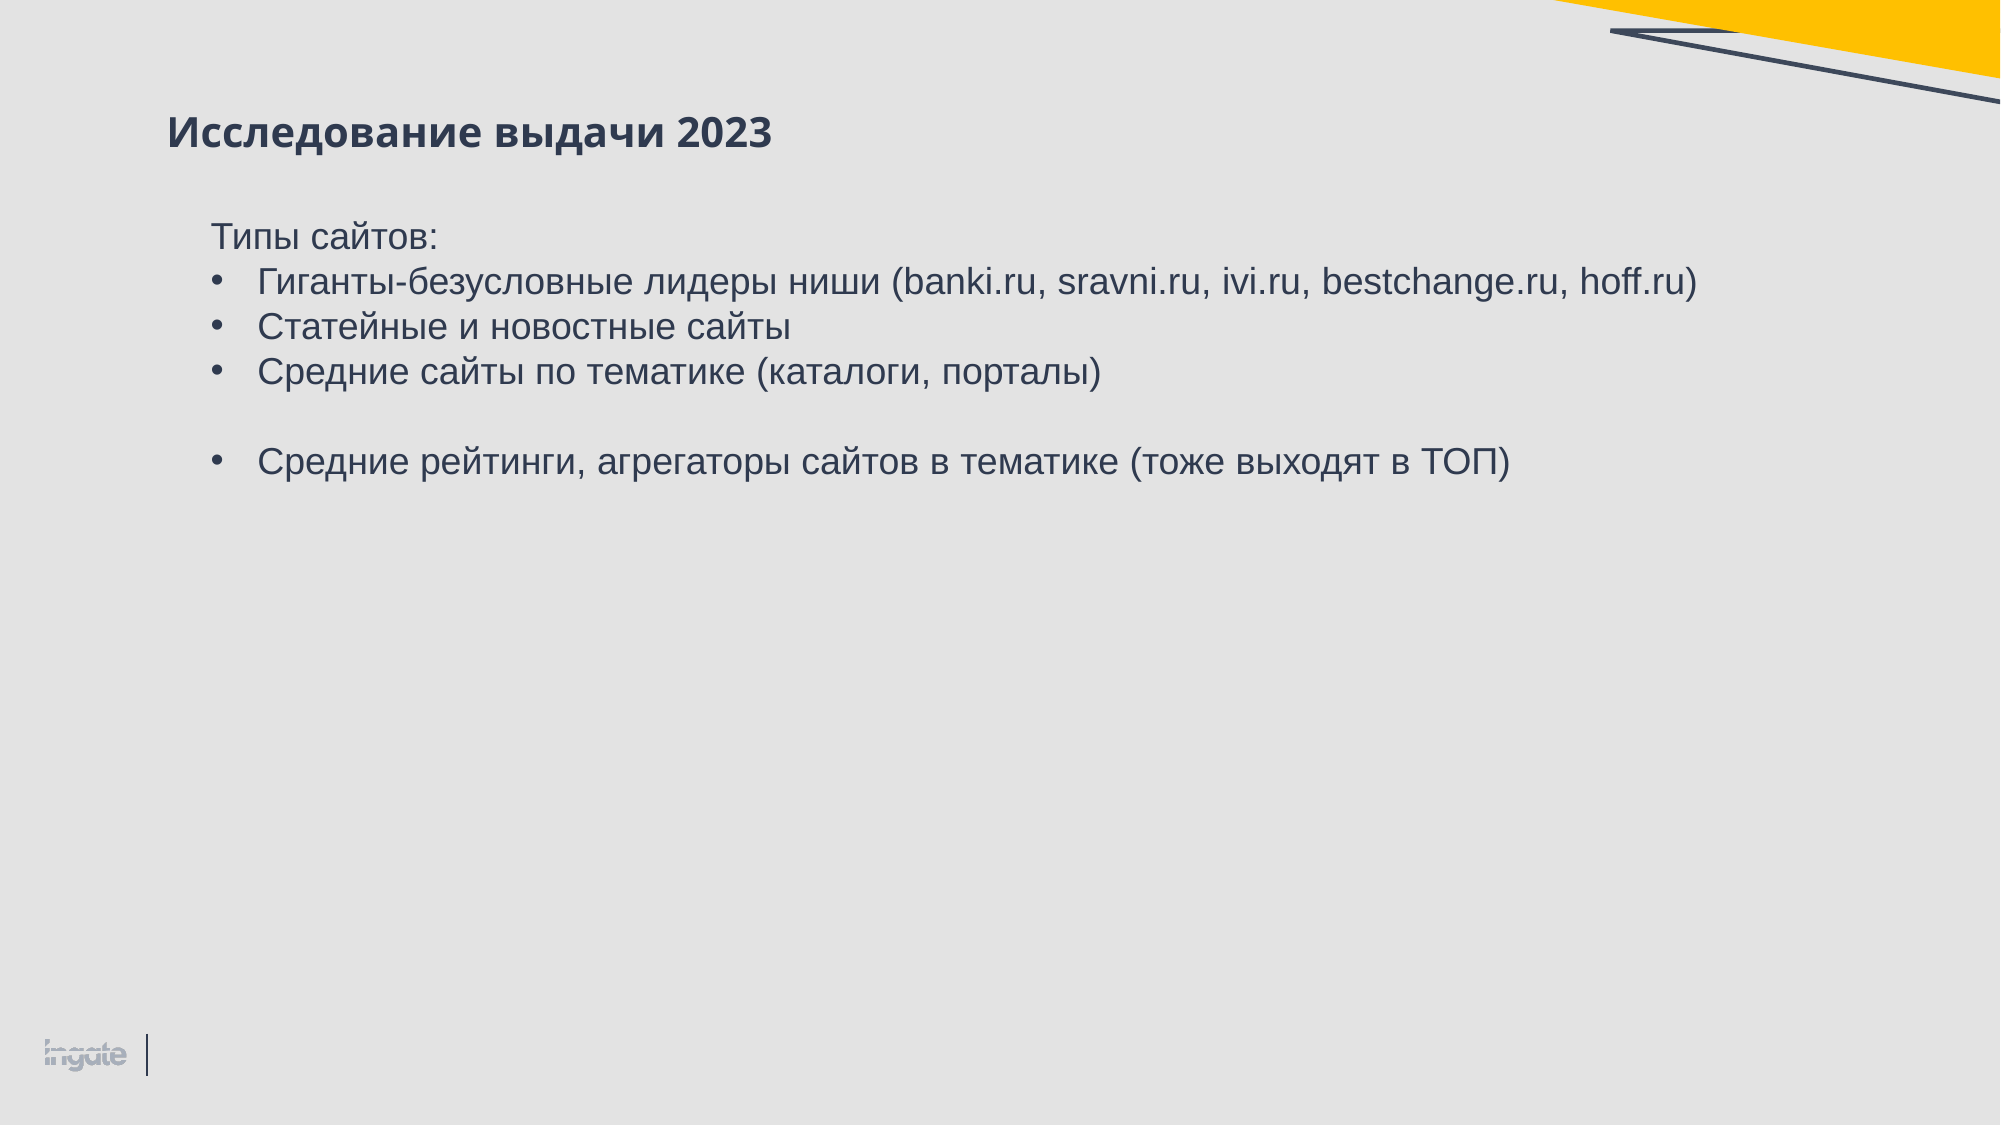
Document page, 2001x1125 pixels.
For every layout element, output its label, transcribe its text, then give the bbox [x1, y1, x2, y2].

text_box Исследование выдачи 2023 [151, 104, 1877, 164]
text_box Типы сайтов: Гиганты-безусловные лидеры ниши (banki.ru, sravni.ru, ivi.ru, bestchange.ru, hoff.ru) Статейные и новостные сайты Средние сайты по тематике (каталоги, порталы) Средние рейтинги, агрегаторы сайтов в тематике (тоже выходят в ТОП) [195, 204, 1724, 490]
picture [28, 1022, 143, 1088]
